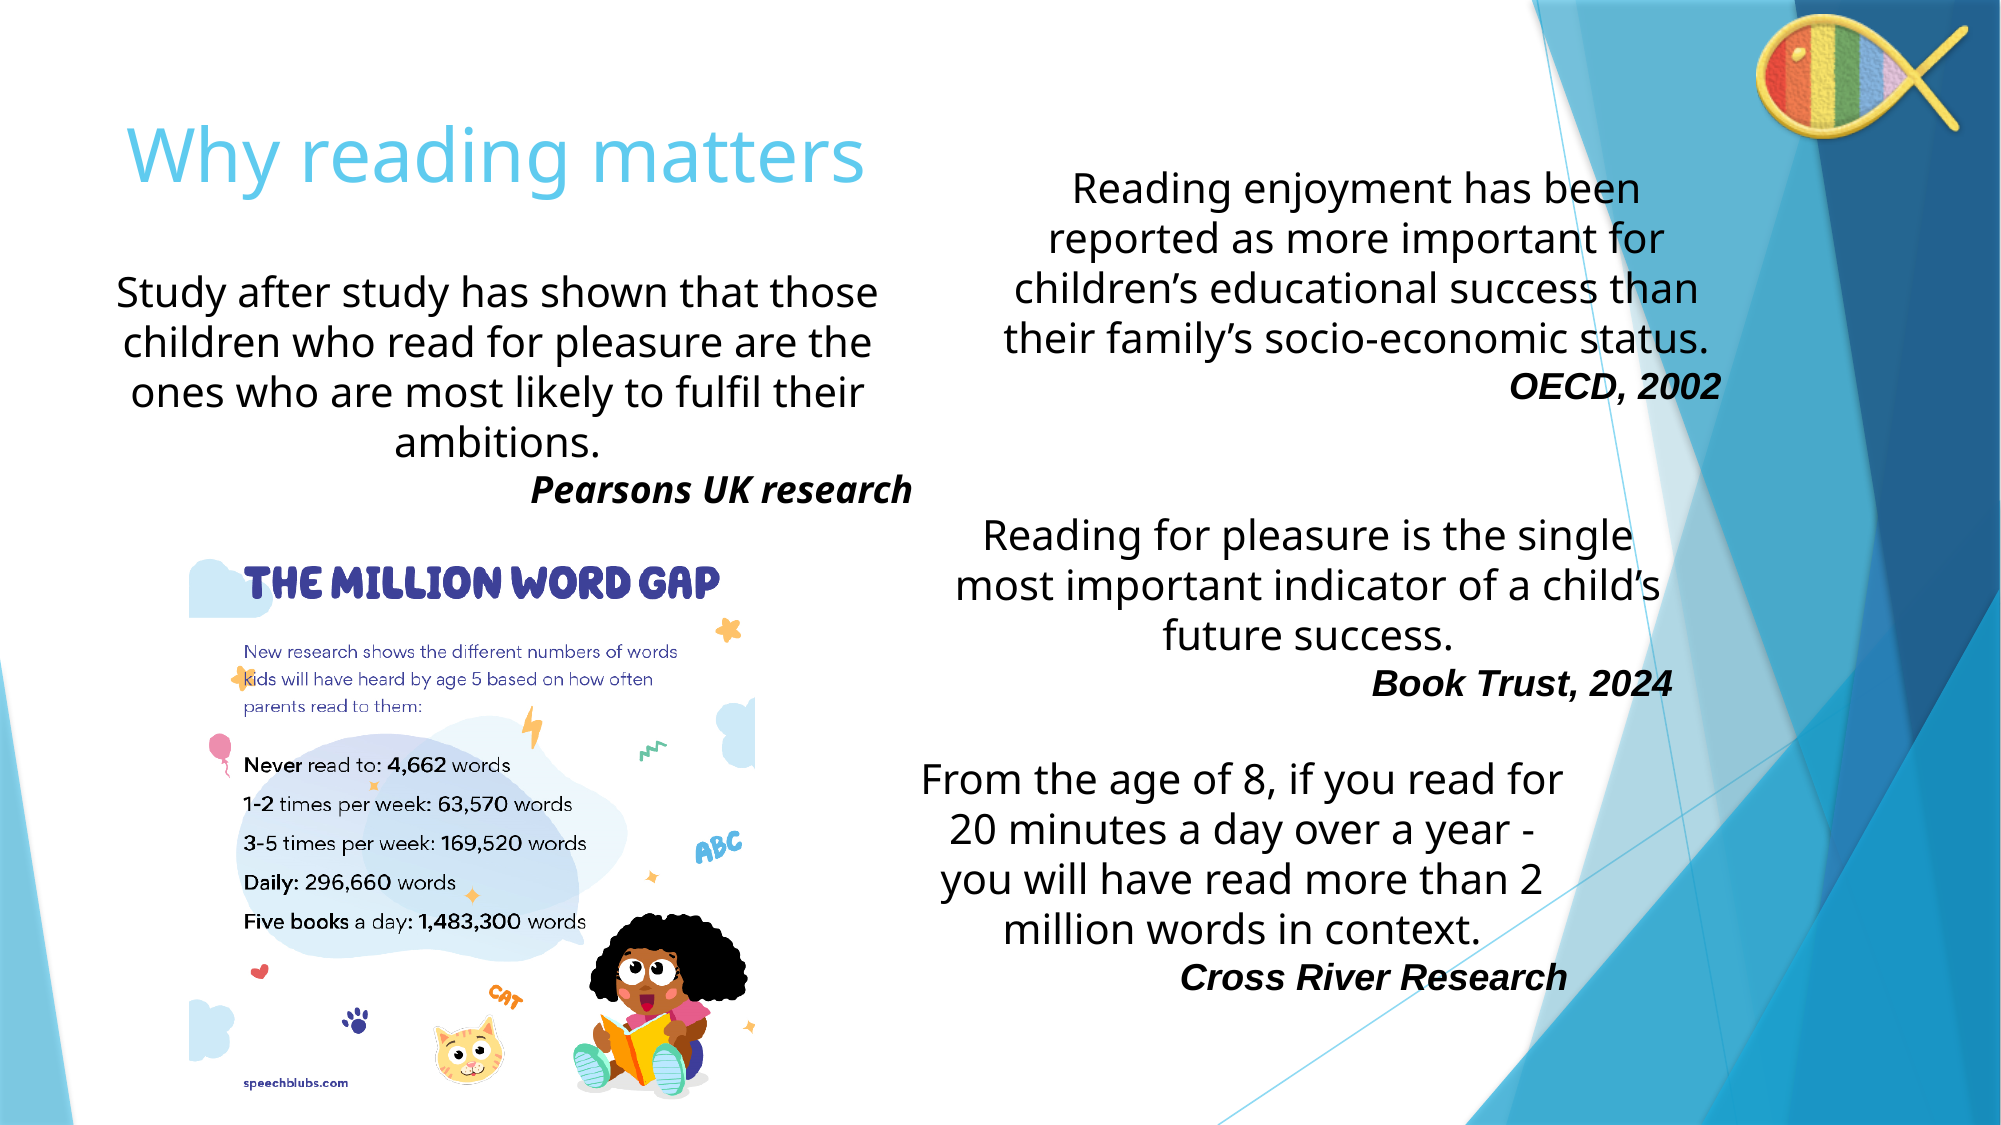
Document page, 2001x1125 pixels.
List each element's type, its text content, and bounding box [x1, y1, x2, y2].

text_box Study after study has shown that those children who read for pleasure are the ones who are most likely to fulfil their ambitions. Pearsons UK research [66, 258, 929, 519]
picture [1756, 13, 1974, 146]
text_box Reading for pleasure is the single most important indicator of a child’s future success. Book Trust, 2024 [928, 501, 1688, 712]
text_box From the age of 8, if you read for 20 minutes a day over a year - you will have read more than 2 million words in context. Cross River Research [901, 745, 1584, 1005]
title Why reading matters [111, 99, 1522, 317]
text_box Reading enjoyment has been reported as more important for children’s educational success than their family’s socio-economic status. OECD, 2002 [977, 154, 1737, 415]
picture [182, 547, 755, 1101]
